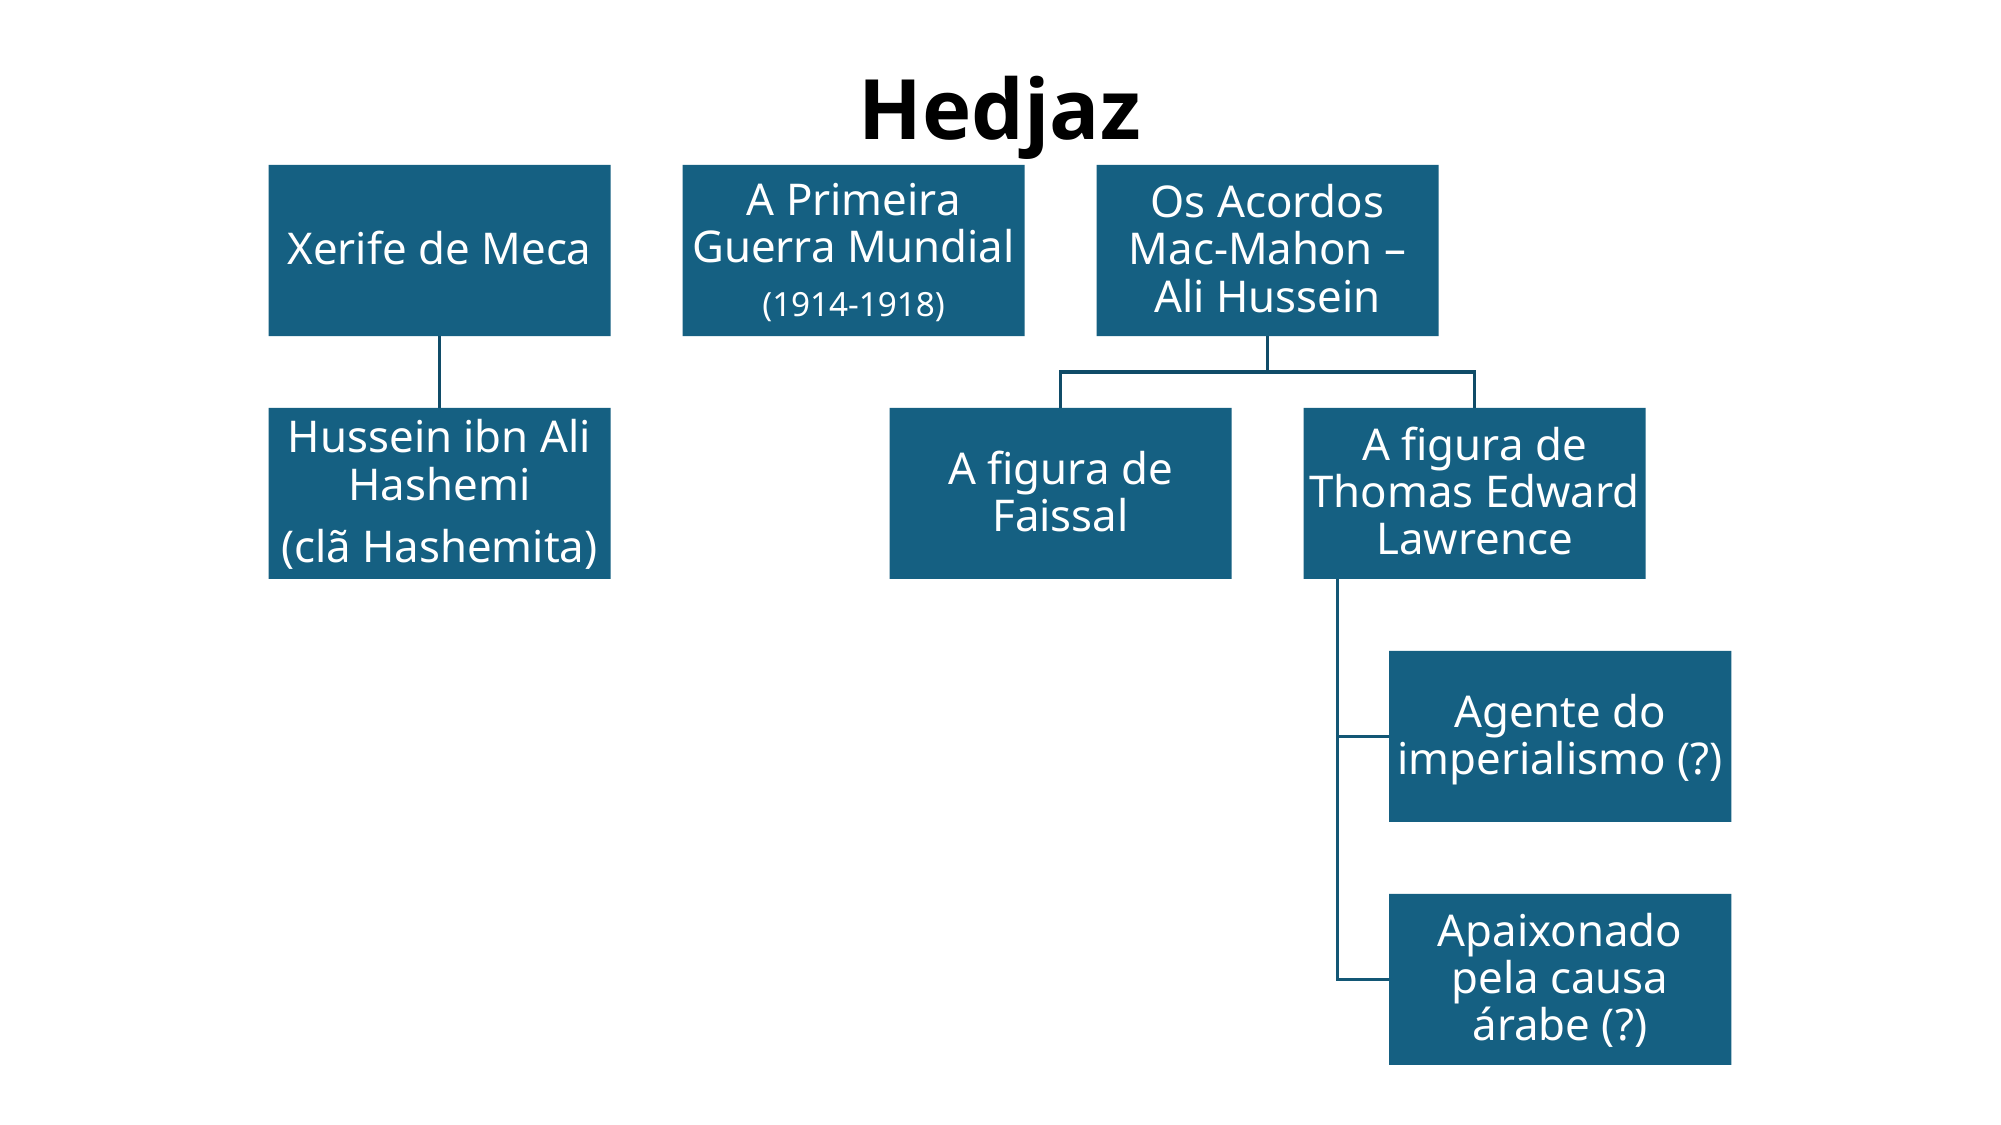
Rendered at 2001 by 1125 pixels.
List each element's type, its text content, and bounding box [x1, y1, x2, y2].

title Hedjaz [137, 59, 1863, 164]
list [136, 164, 1863, 1066]
